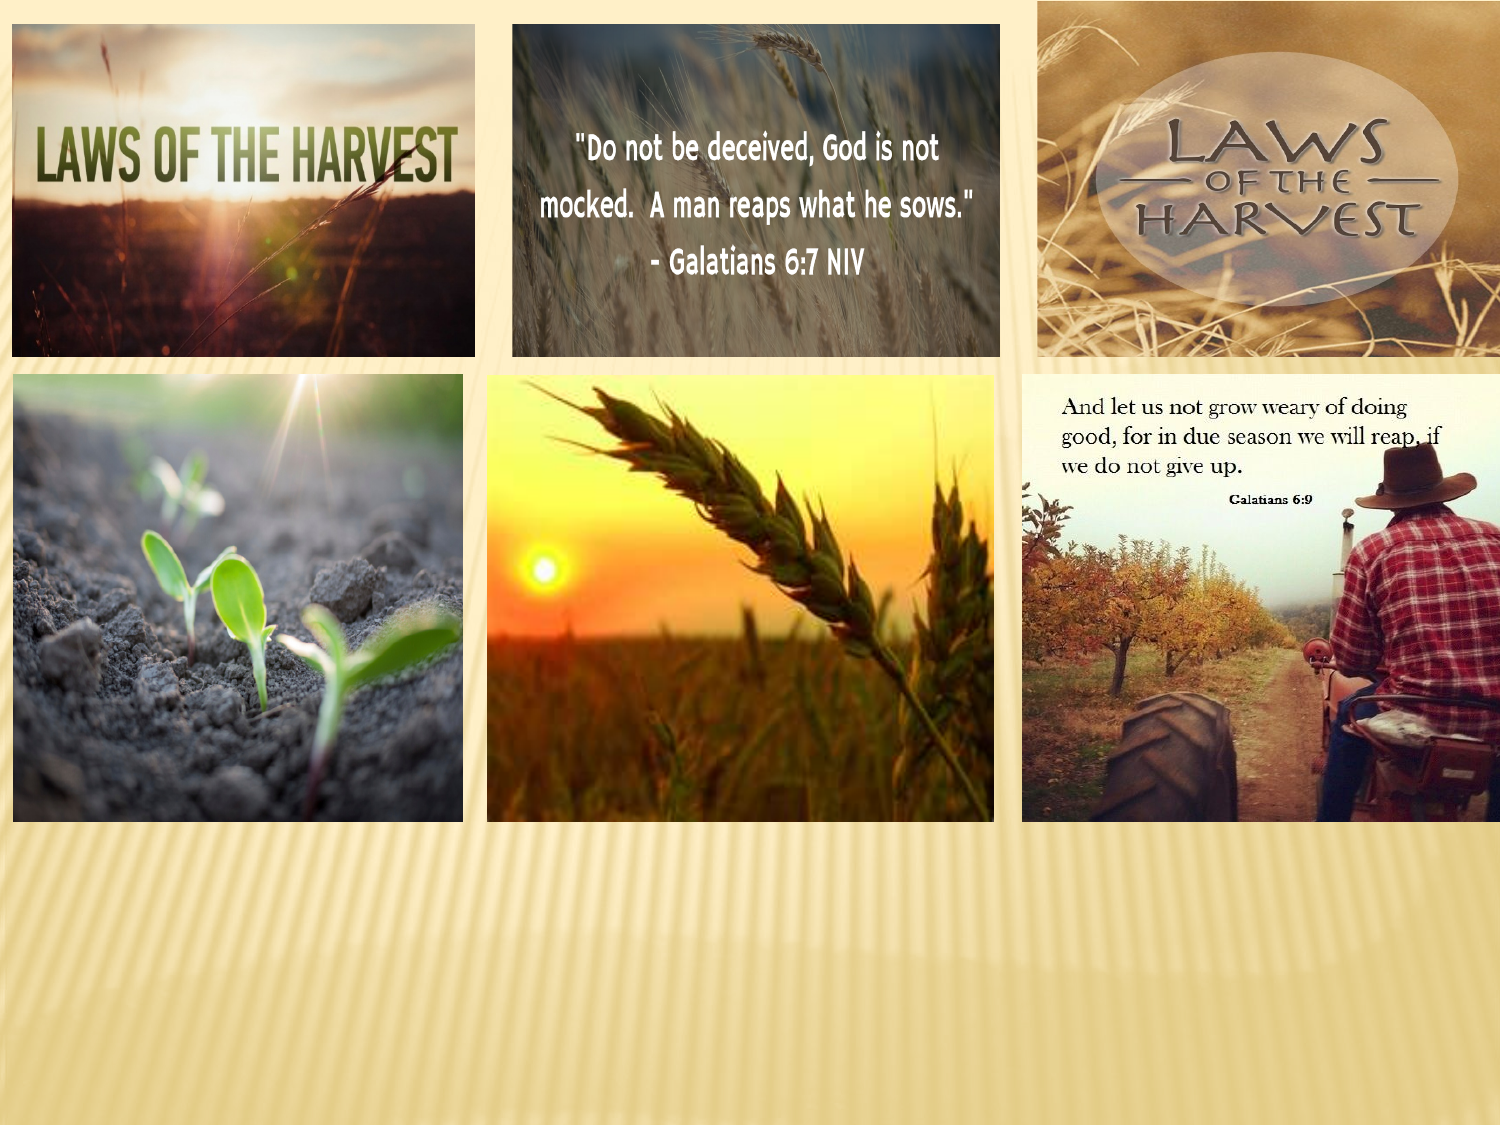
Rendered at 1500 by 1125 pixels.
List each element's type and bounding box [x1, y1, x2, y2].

picture [487, 375, 995, 823]
picture [1037, 0, 1500, 357]
picture [512, 24, 1001, 357]
picture [1022, 374, 1500, 823]
picture [12, 374, 464, 823]
picture [12, 24, 476, 357]
